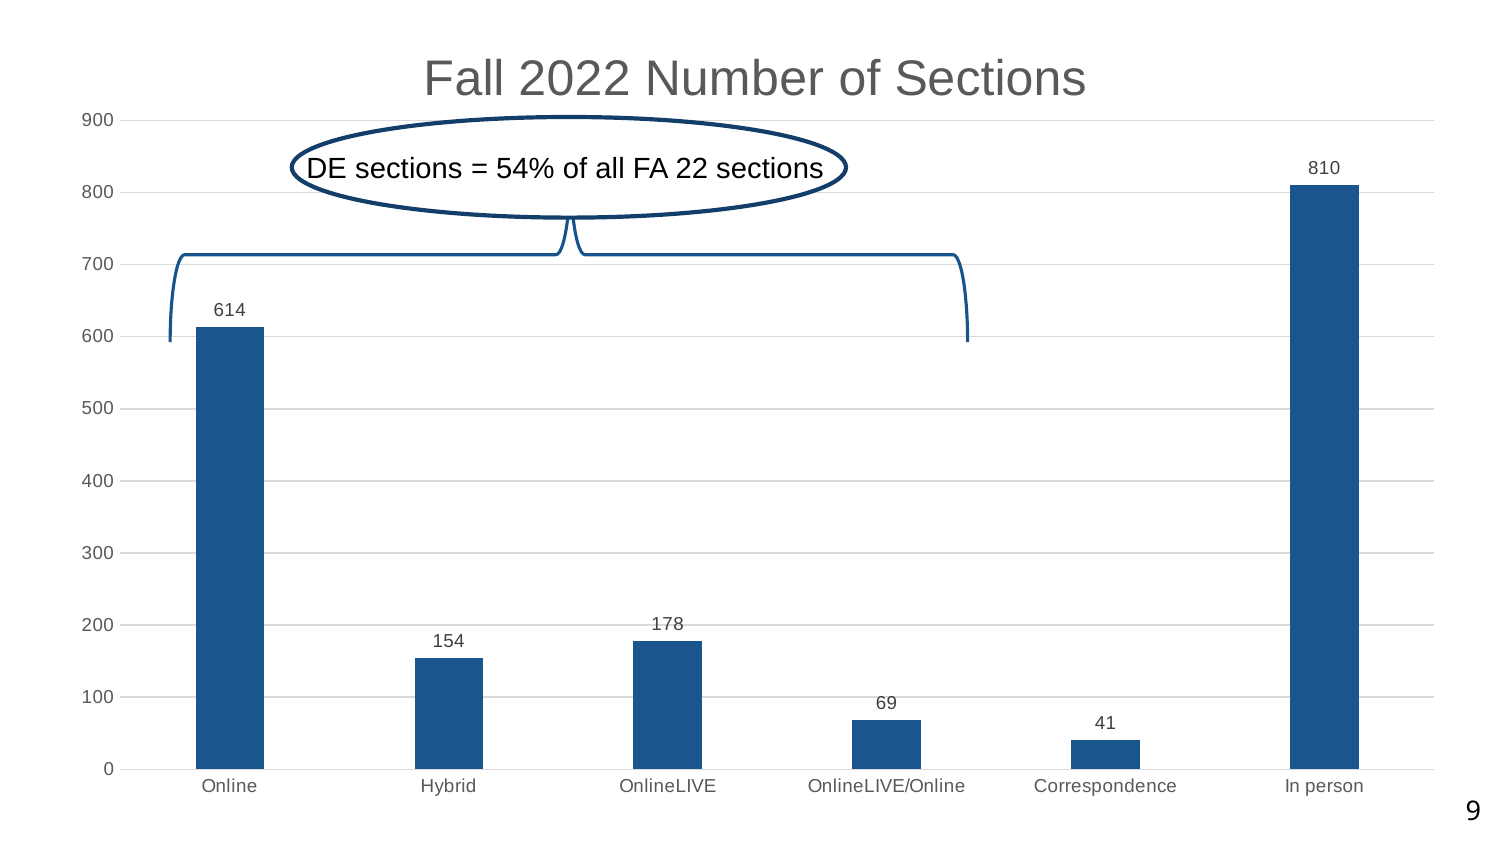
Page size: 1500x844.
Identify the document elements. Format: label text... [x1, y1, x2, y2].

chart [50, 34, 1449, 806]
slide_number 9 [1391, 779, 1482, 844]
